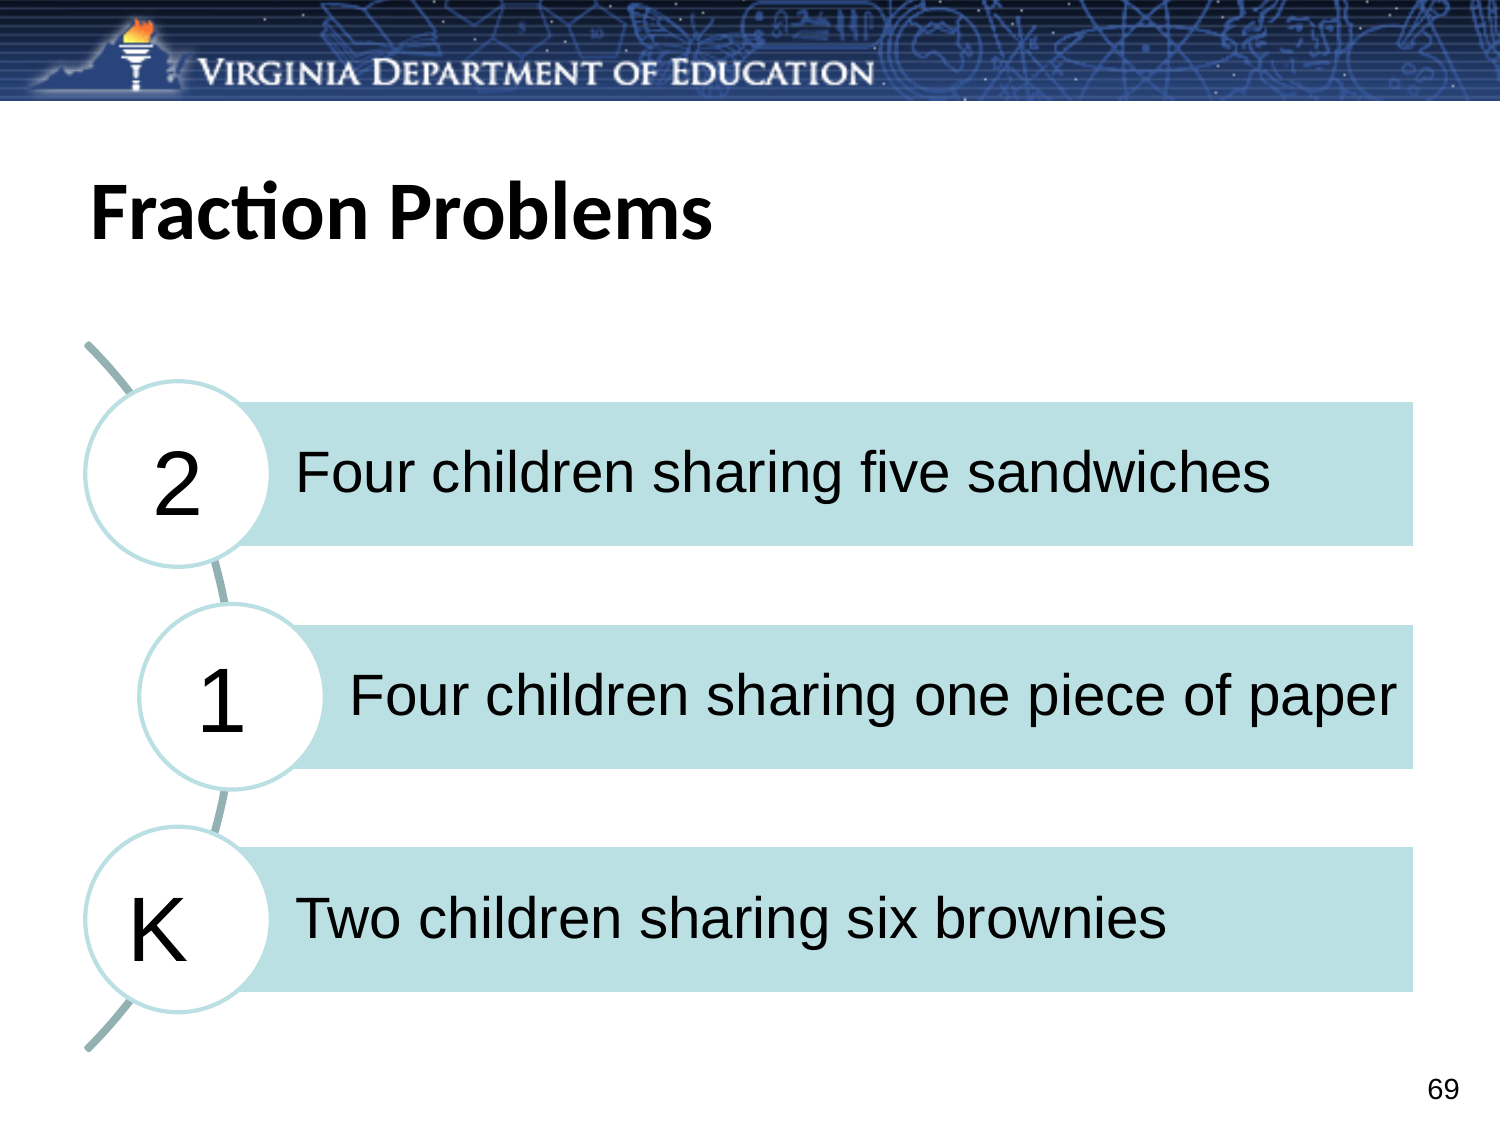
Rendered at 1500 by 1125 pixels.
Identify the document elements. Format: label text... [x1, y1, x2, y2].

slide_number 69 [1422, 1062, 1475, 1125]
picture [0, 0, 1500, 101]
title Fraction Problems [75, 112, 1425, 300]
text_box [0, 196, 1415, 1125]
